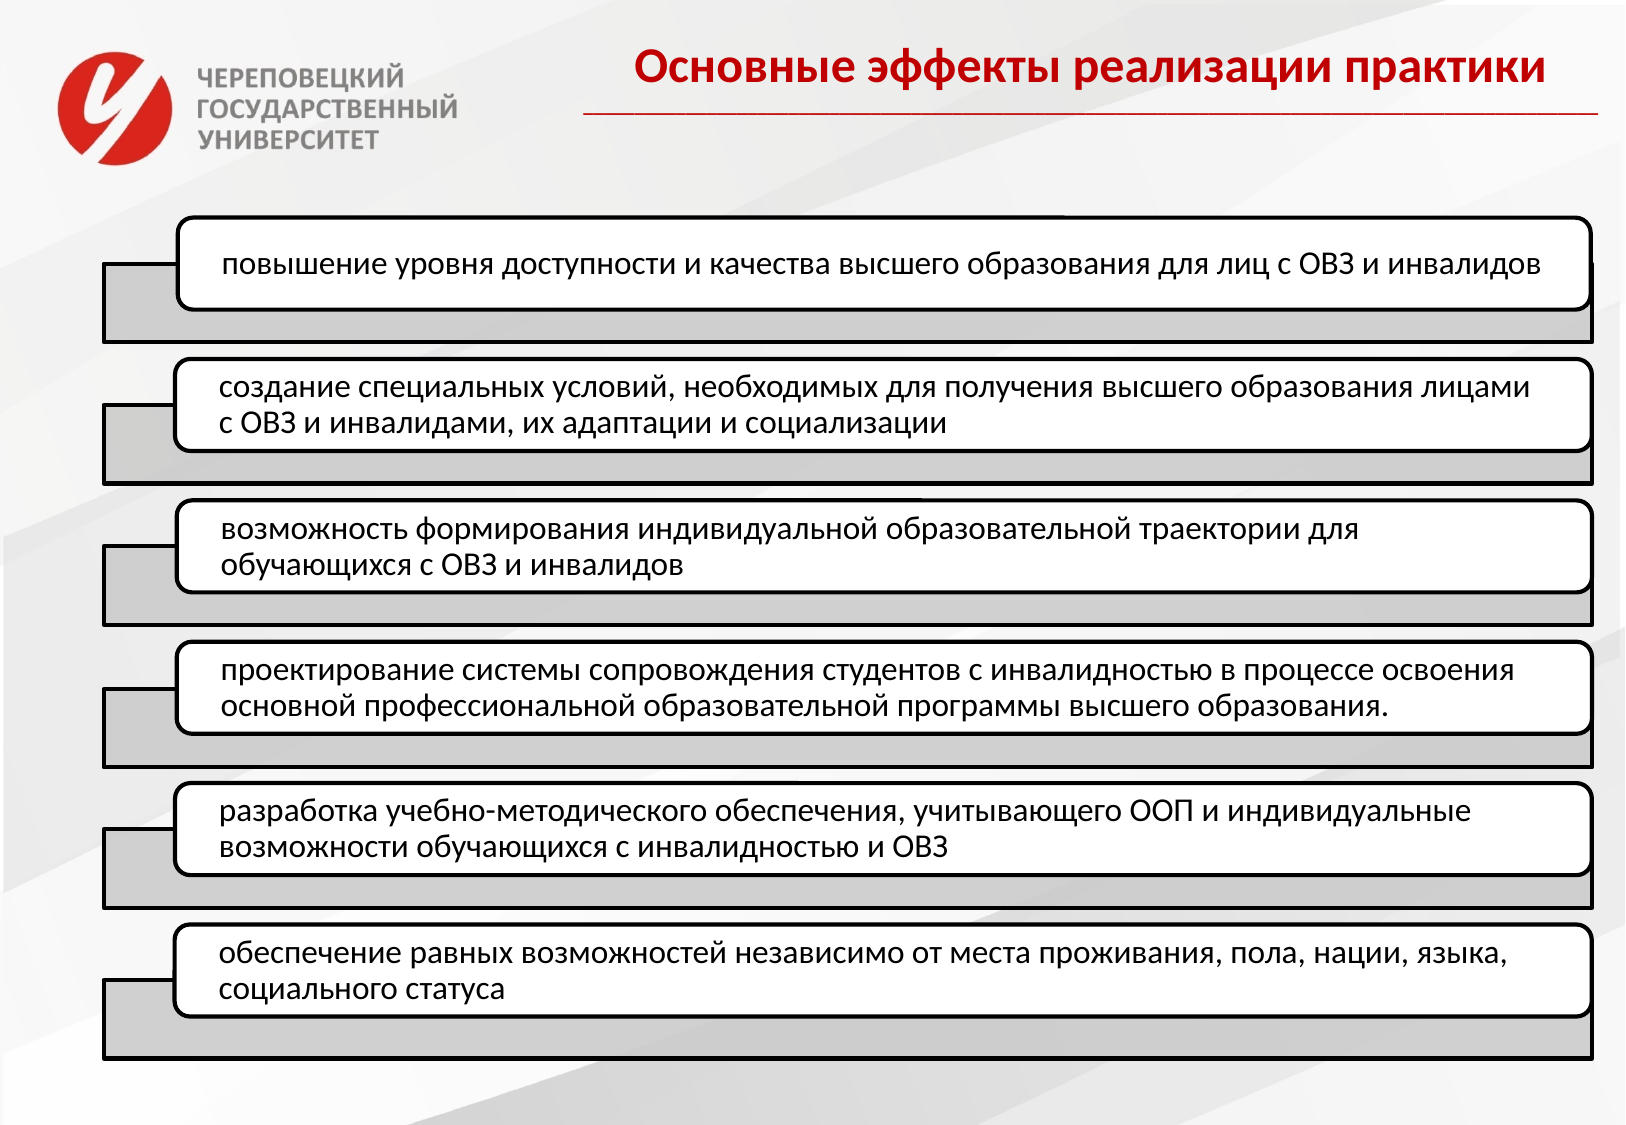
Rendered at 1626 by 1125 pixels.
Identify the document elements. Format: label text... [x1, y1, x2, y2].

text_box Основные эффекты реализации практики ___________________________________________________________________________________________________ [556, 0, 1625, 149]
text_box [103, 207, 1593, 1059]
picture [0, 0, 1625, 1125]
